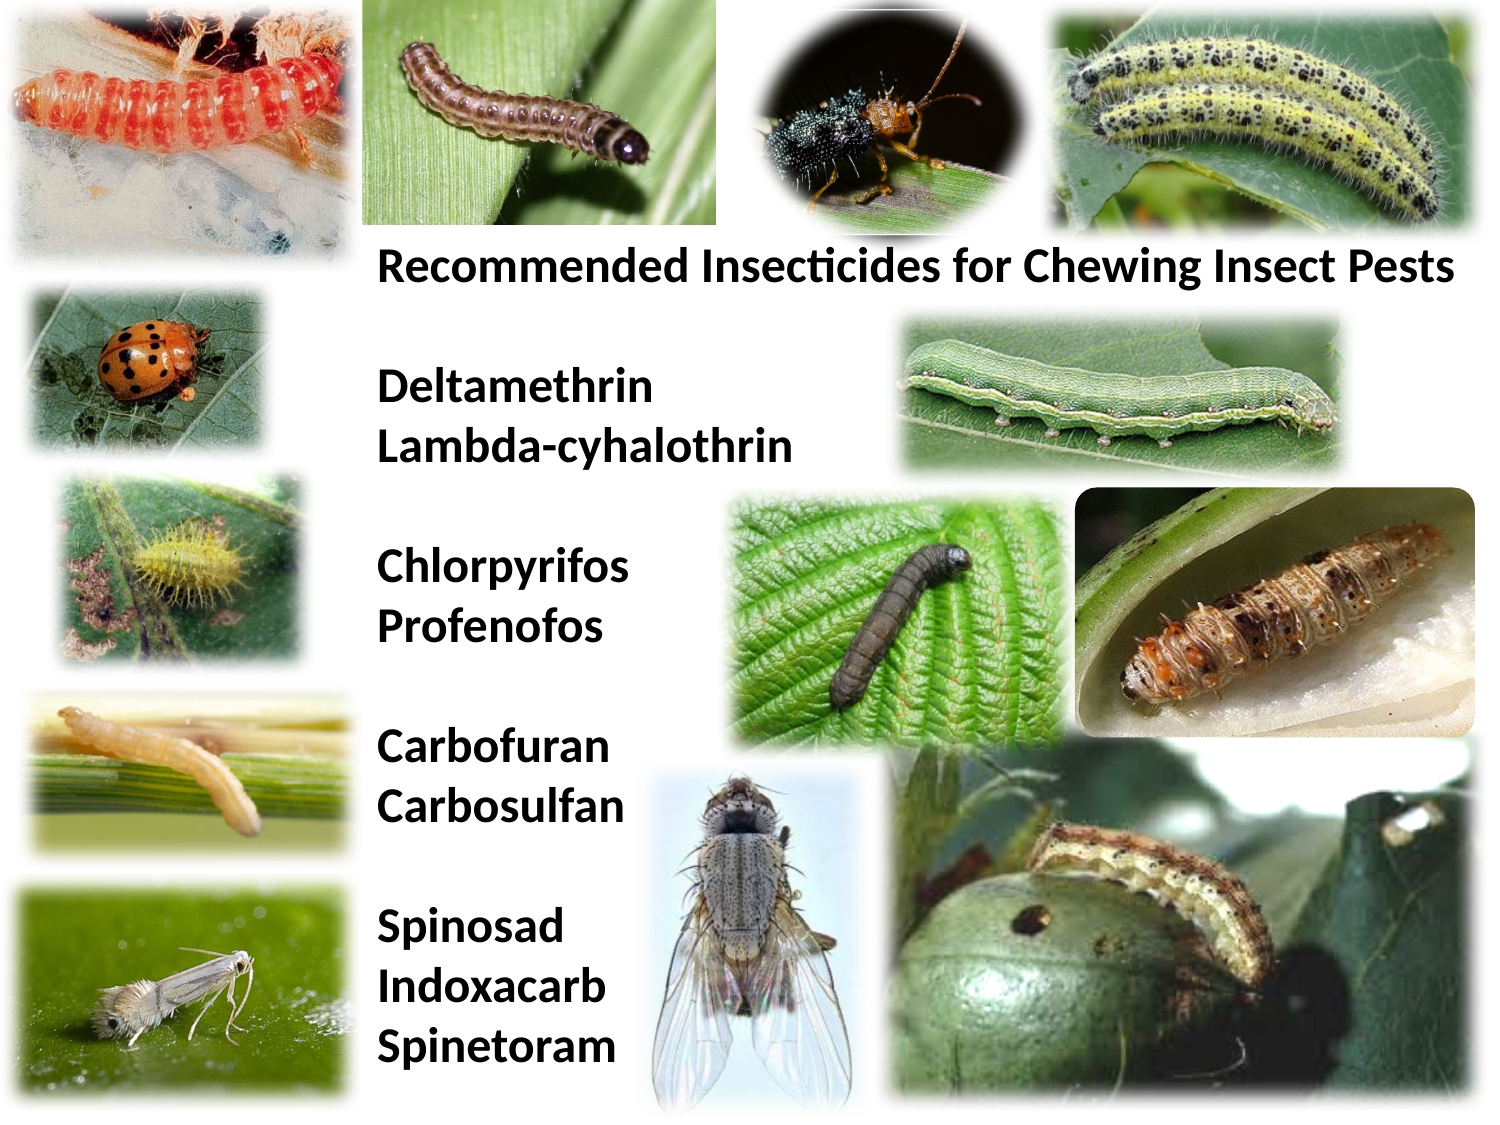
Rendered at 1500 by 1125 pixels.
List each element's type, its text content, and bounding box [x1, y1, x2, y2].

picture [741, 0, 1488, 257]
text_box Recommended Insecticides for Chewing Insect Pests Deltamethrin Lambda-cyhalothrin Chlorpyrifos Profenofos Carbofuran Carbosulfan Spinosad Indoxacarb Spinetoram [362, 224, 1488, 1125]
picture [572, 302, 1488, 1113]
picture [0, 0, 717, 1113]
